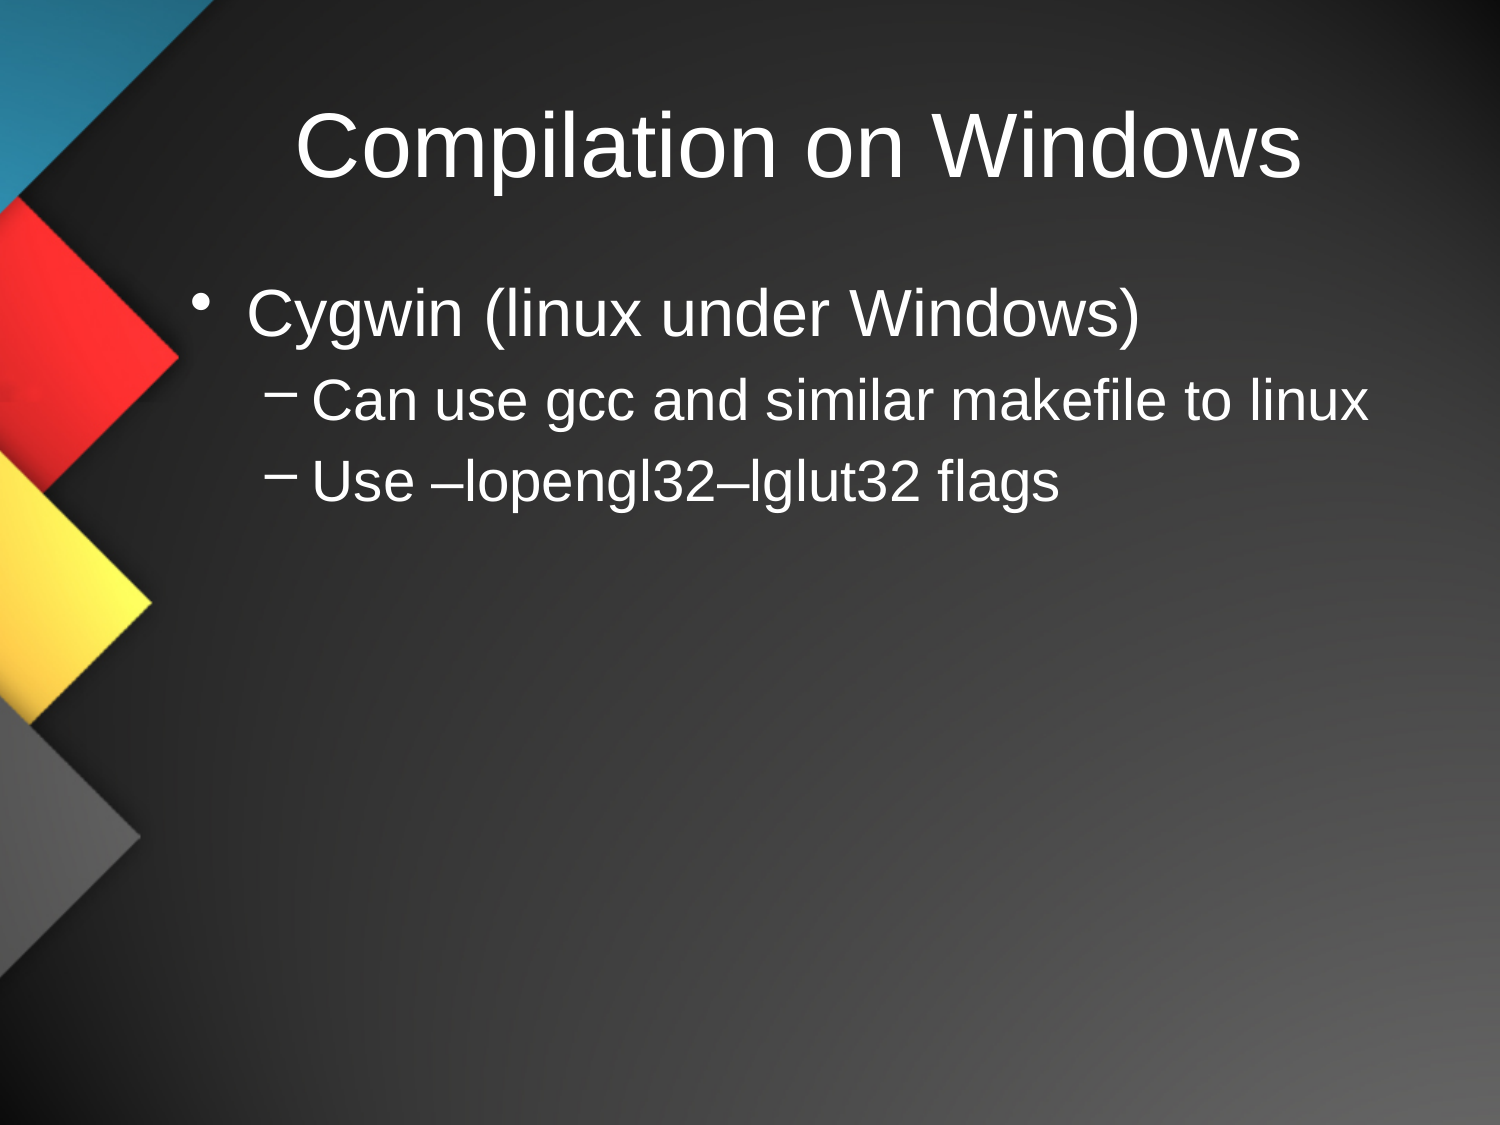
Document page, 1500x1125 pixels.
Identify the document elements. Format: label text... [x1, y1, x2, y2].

picture [0, 0, 1500, 1125]
list Cygwin (linux under Windows) Can use gcc and similar makefile to linux Use –lopengl32–lglut32 flags [174, 262, 1426, 1006]
title Compilation on Windows [174, 44, 1426, 238]
